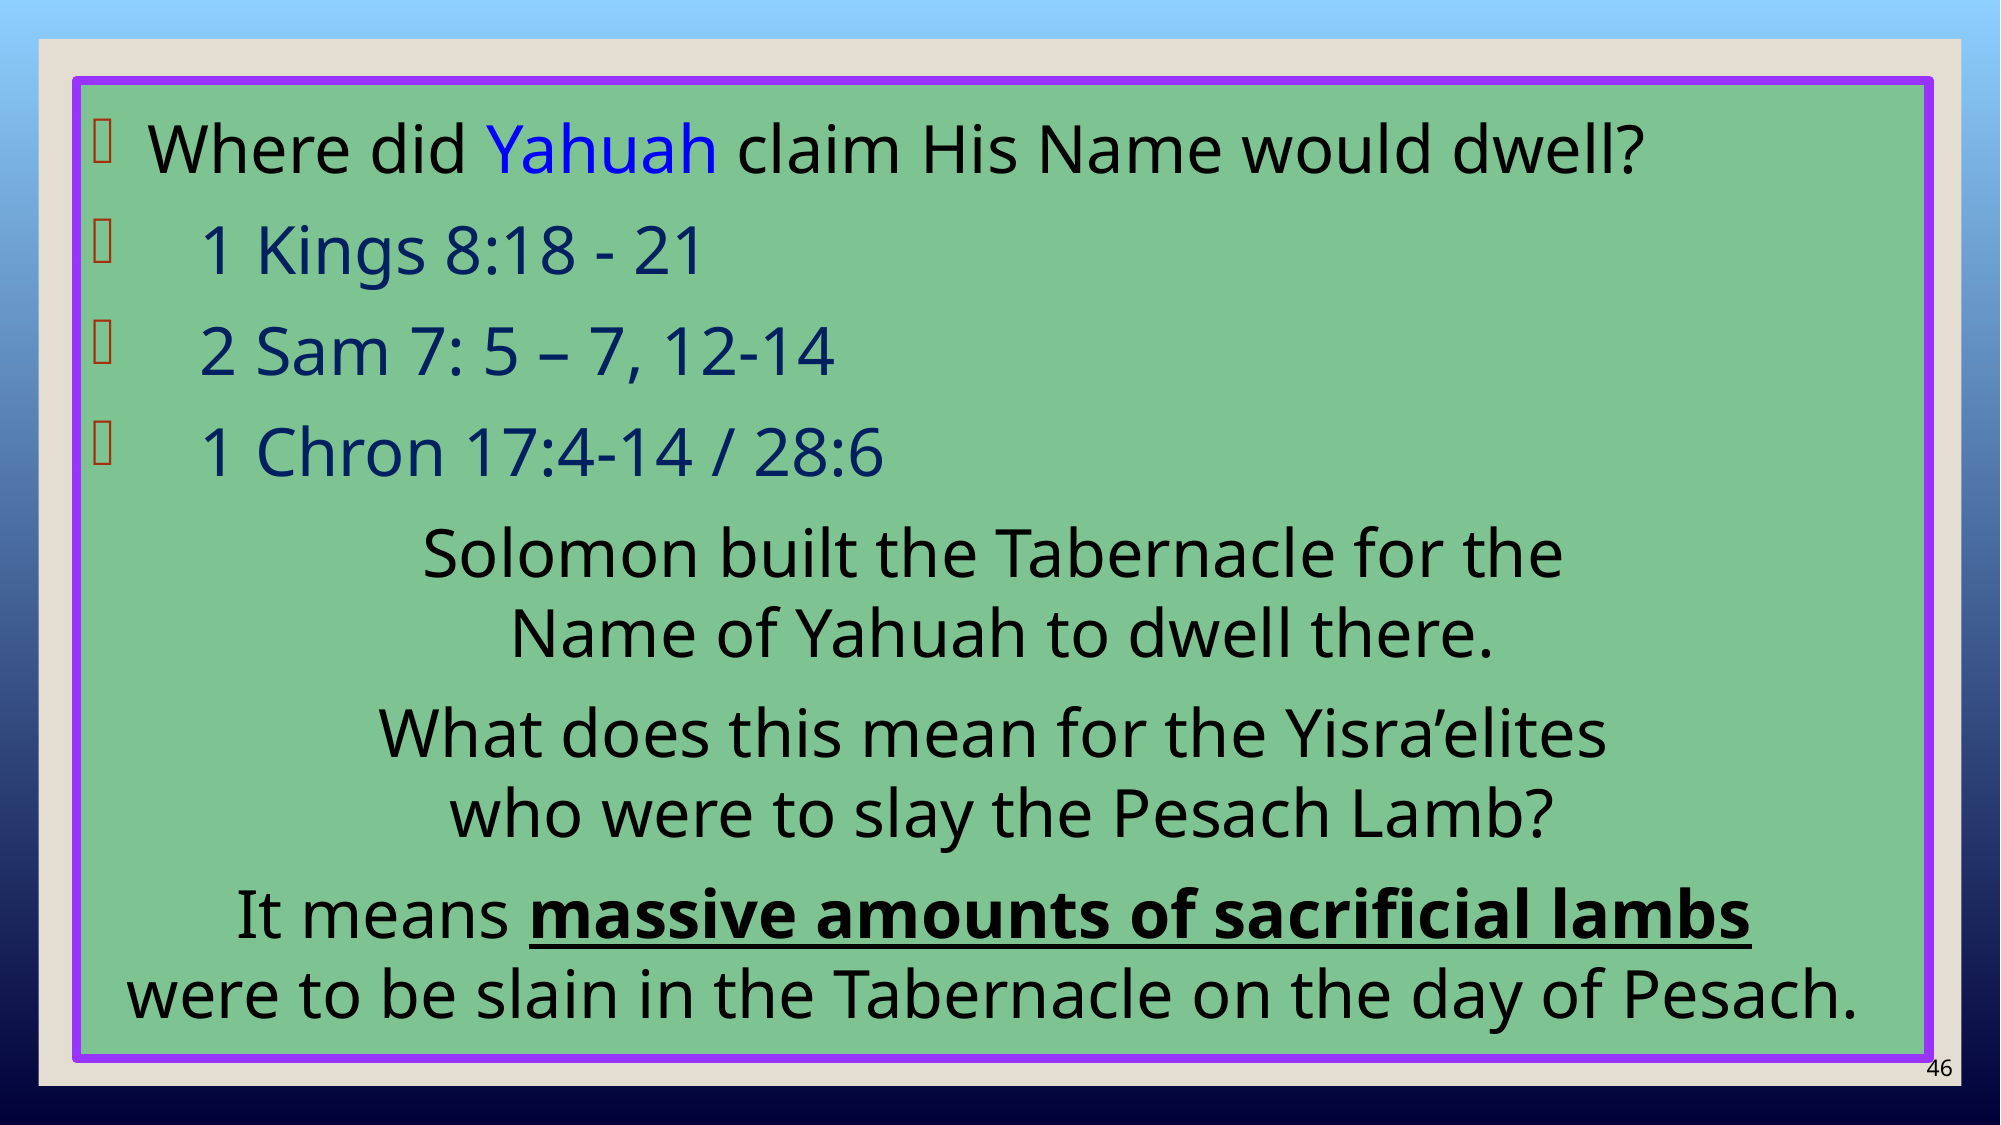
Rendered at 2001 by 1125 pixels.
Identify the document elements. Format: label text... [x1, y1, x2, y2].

text_box Where did Yahuah claim His Name would dwell? 1 Kings 8:18 - 21 2 Sam 7: 5 – 7, 12-14 1 Chron 17:4-14 / 28:6 Solomon built the Tabernacle for the Name of Yahuah to dwell there. What does this mean for the Yisra’elites who were to slay the Pesach Lamb? It means massive amounts of sacrificial lambs were to be slain in the Tabernacle on the day of Pesach. [76, 79, 1930, 1060]
slide_number 46 [1895, 1047, 1969, 1092]
